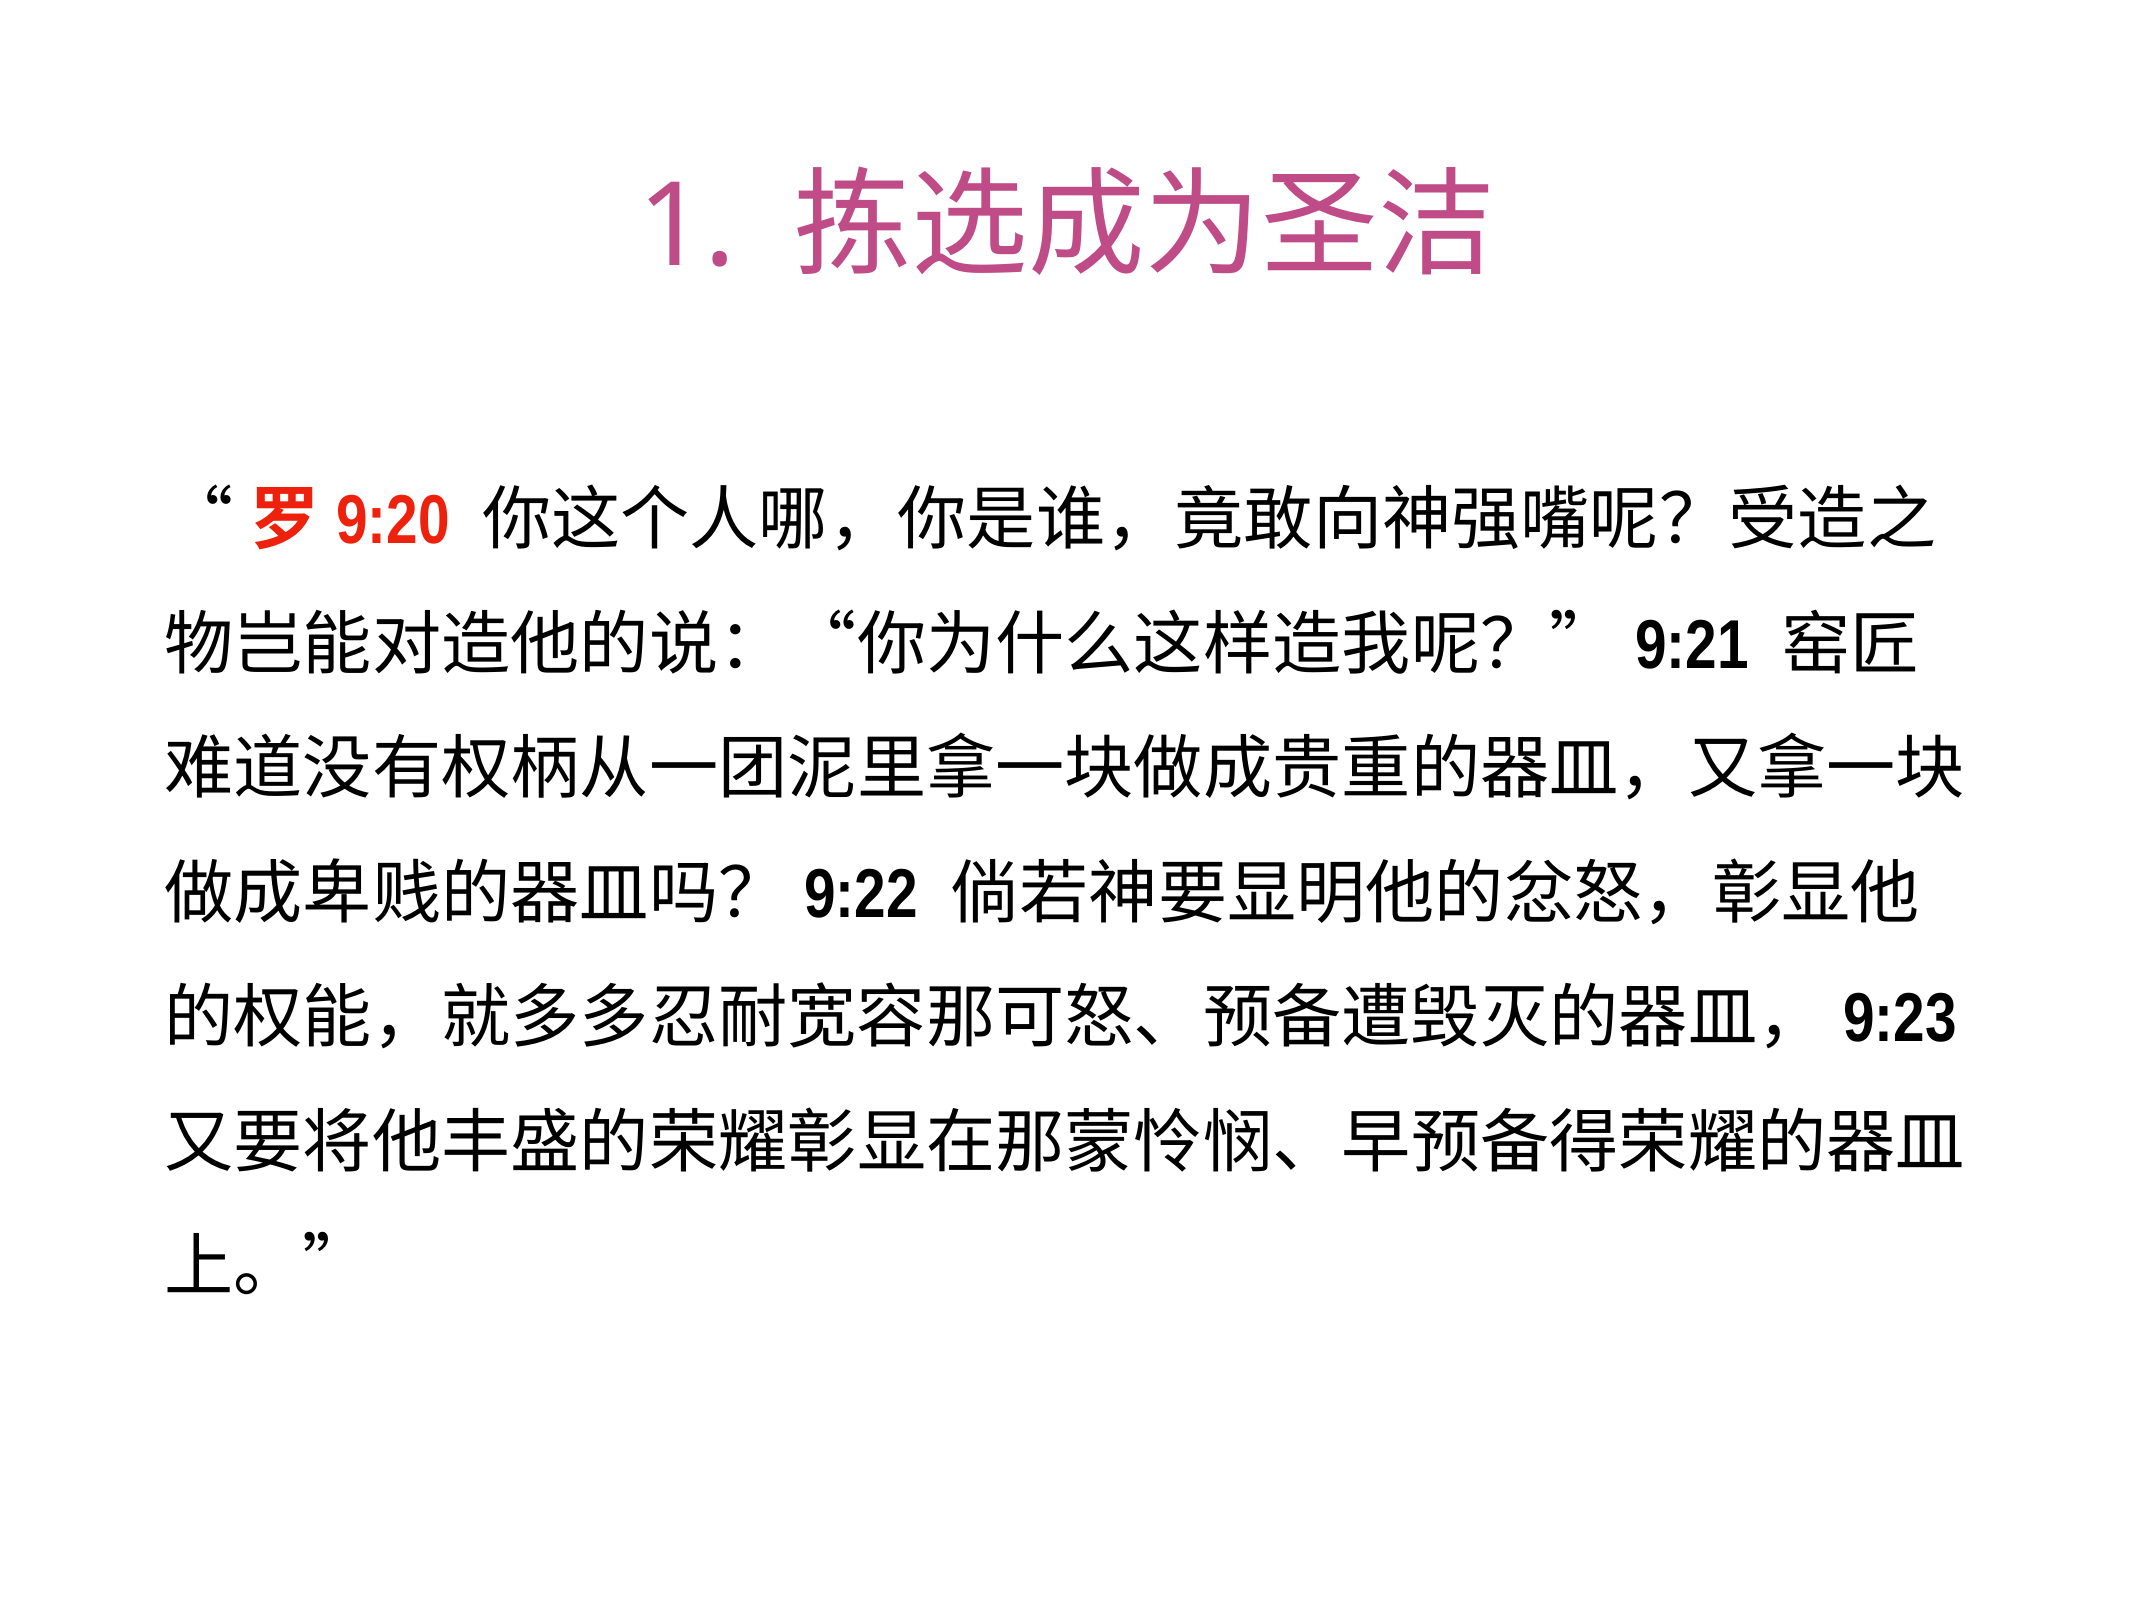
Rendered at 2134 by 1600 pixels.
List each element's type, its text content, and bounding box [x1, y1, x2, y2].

title 1. 拣选成为圣洁 [155, 41, 1978, 397]
list “罗9:20 你这个人哪，你是谁，竟敢向神强嘴呢？受造之物岂能对造他的说：“你为什么这样造我呢？”9:21 窑匠难道没有权柄从一团泥里拿一块做成贵重的器皿，又拿一块做成卑贱的器皿吗？9:22 倘若神要显明他的忿怒，彰显他的权能，就多多忍耐宽容那可怒、预备遭毁灭的器皿，9:23 又要将他丰盛的荣耀彰显在那蒙怜悯、早预备得荣耀的器皿上。” [155, 424, 1978, 1457]
